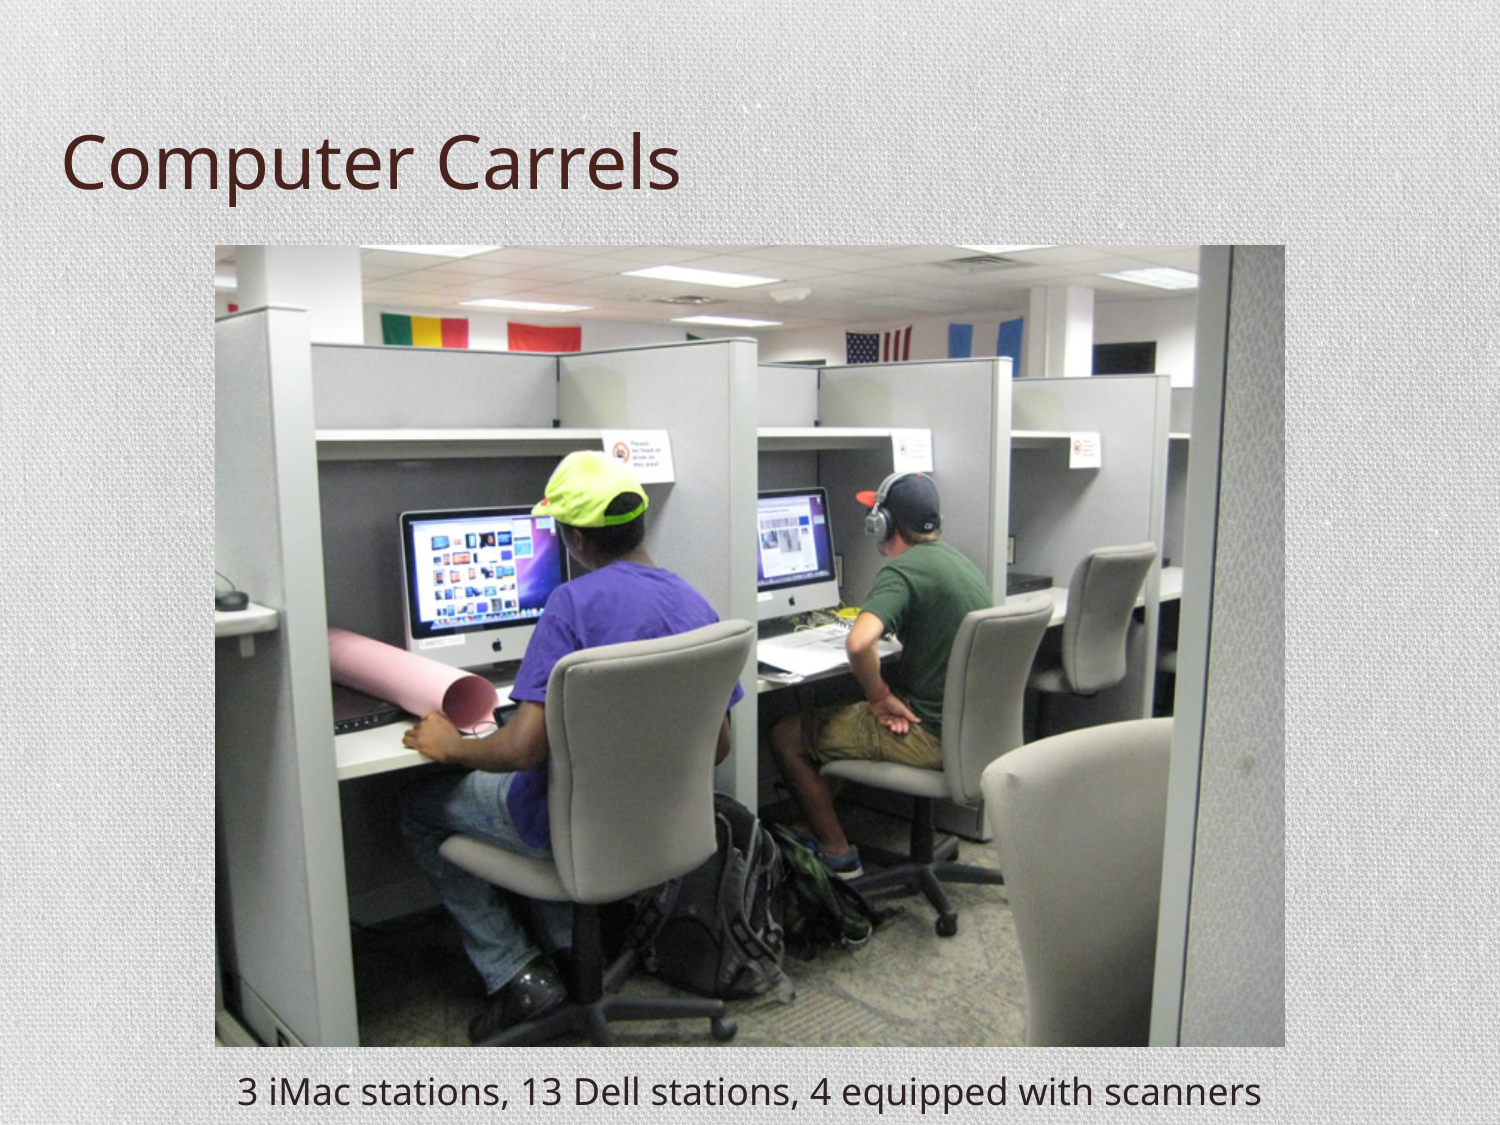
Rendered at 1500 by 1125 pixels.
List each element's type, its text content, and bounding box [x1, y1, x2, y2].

picture [215, 245, 1285, 1048]
text_box 3 iMac stations, 13 Dell stations, 4 equipped with scanners [222, 1060, 1278, 1121]
title Computer Carrels [45, 37, 1455, 213]
